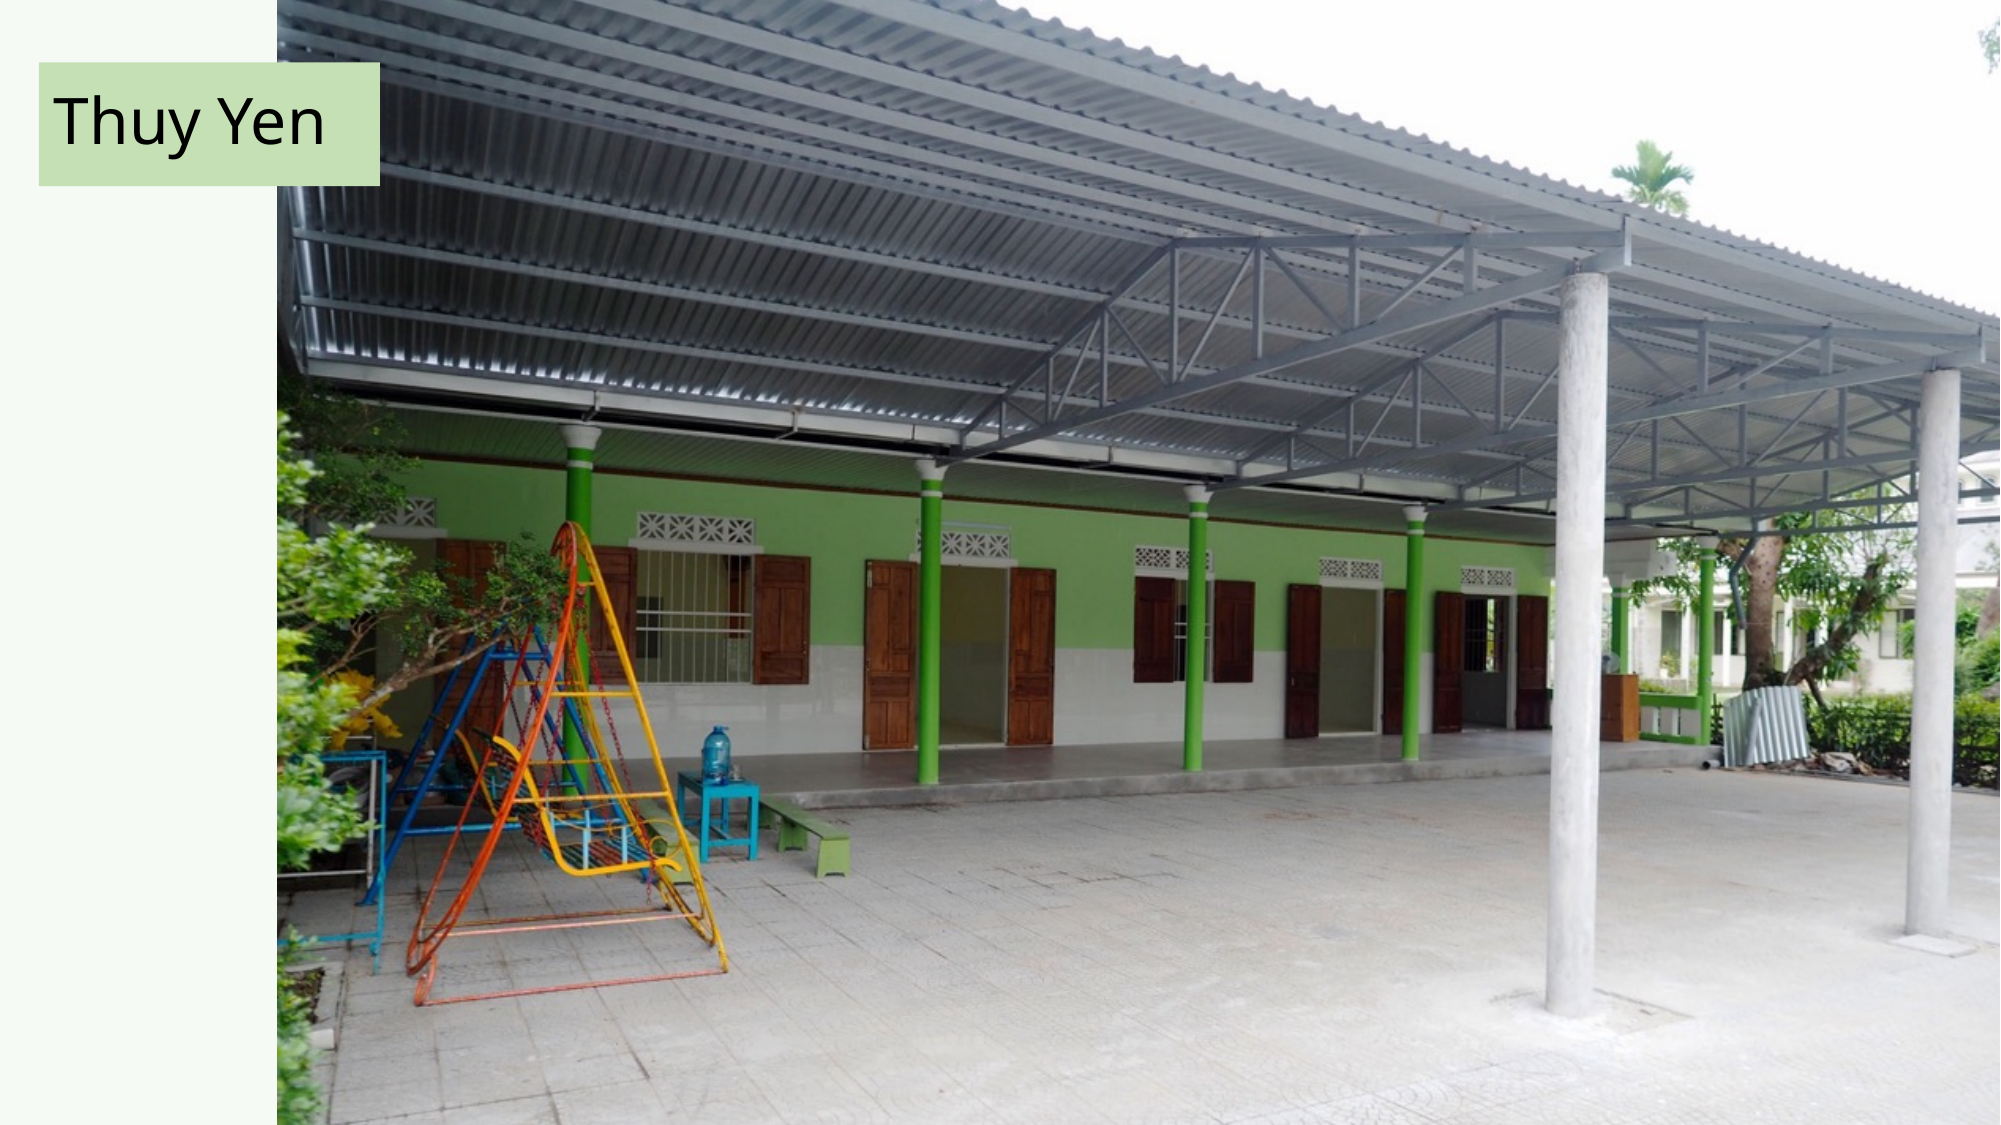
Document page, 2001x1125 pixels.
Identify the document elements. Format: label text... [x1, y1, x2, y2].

title Thuy Yen [38, 62, 277, 187]
picture [277, 0, 2000, 1125]
